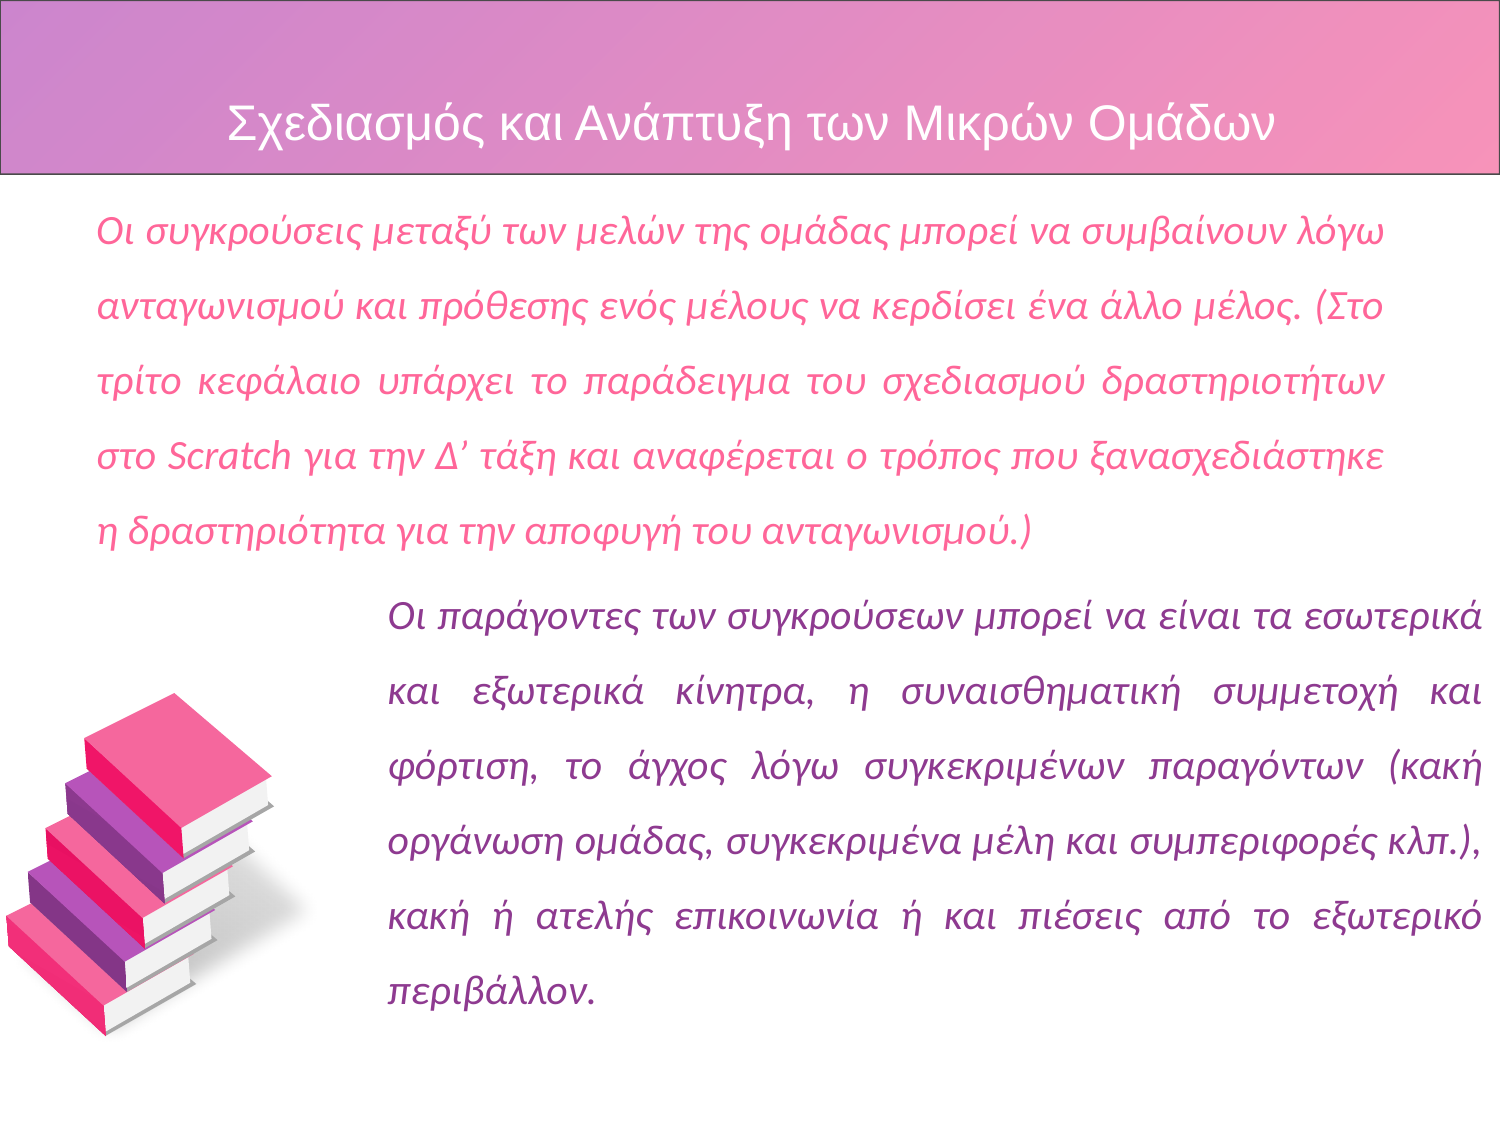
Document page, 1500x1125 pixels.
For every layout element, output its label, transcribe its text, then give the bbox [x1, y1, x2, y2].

list Σχεδιασμός και Ανάπτυξη των Μικρών Ομάδων [39, 31, 1464, 151]
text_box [0, 694, 351, 1059]
text_box Οι συγκρούσεις μεταξύ των μελών της ομάδας μπορεί να συμβαίνουν λόγω ανταγωνισμού και πρόθεσης ενός μέλους να κερδίσει ένα άλλο μέλος. (Στο τρίτο κεφάλαιο υπάρχει το παράδειγμα του σχεδιασμού δραστηριοτήτων στο Scratch για την Δ’ τάξη και αναφέρεται ο τρόπος που ξανασχεδιάστηκε η δραστηριότητα για την αποφυγή του ανταγωνισμού.) [81, 170, 1400, 561]
text_box Οι παράγοντες των συγκρούσεων μπορεί να είναι τα εσωτερικά και εξωτερικά κίνητρα, η συναισθηματική συμμετοχή και φόρτιση, το άγχος λόγω συγκεκριμένων παραγόντων (κακή οργάνωση ομάδας, συγκεκριμένα μέλη και συμπεριφορές κλπ.), κακή ή ατελής επικοινωνία ή και πιέσεις από το εξωτερικό περιβάλλον. [372, 555, 1498, 1021]
